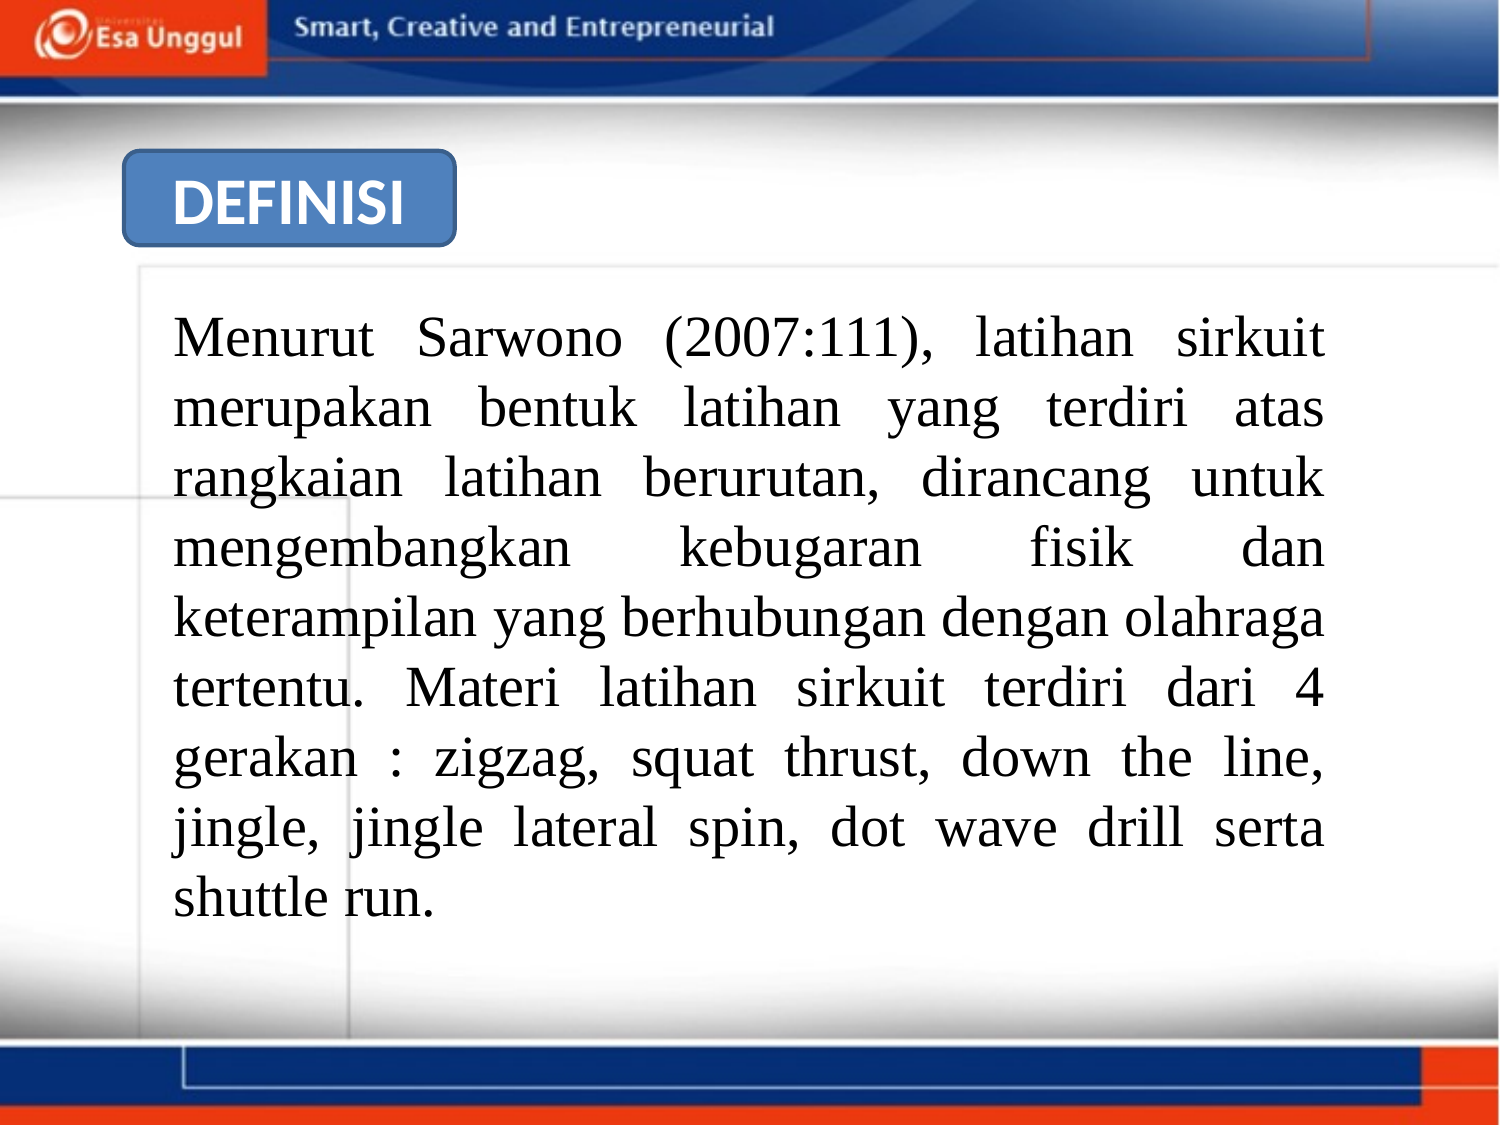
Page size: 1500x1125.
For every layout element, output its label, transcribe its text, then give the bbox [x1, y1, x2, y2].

picture [0, 0, 1500, 1125]
text_box DEFINISI [121, 148, 457, 248]
title [112, 113, 1317, 232]
list Menurut Sarwono (2007:111), latihan sirkuit merupakan bentuk latihan yang terdiri atas rangkaian latihan berurutan, dirancang untuk mengembangkan kebugaran fisik dan keterampilan yang berhubungan dengan olahraga tertentu. Materi latihan sirkuit terdiri dari 4 gerakan : zigzag, squat thrust, down the line, jingle, jingle lateral spin, dot wave drill serta shuttle run. [147, 290, 1341, 870]
